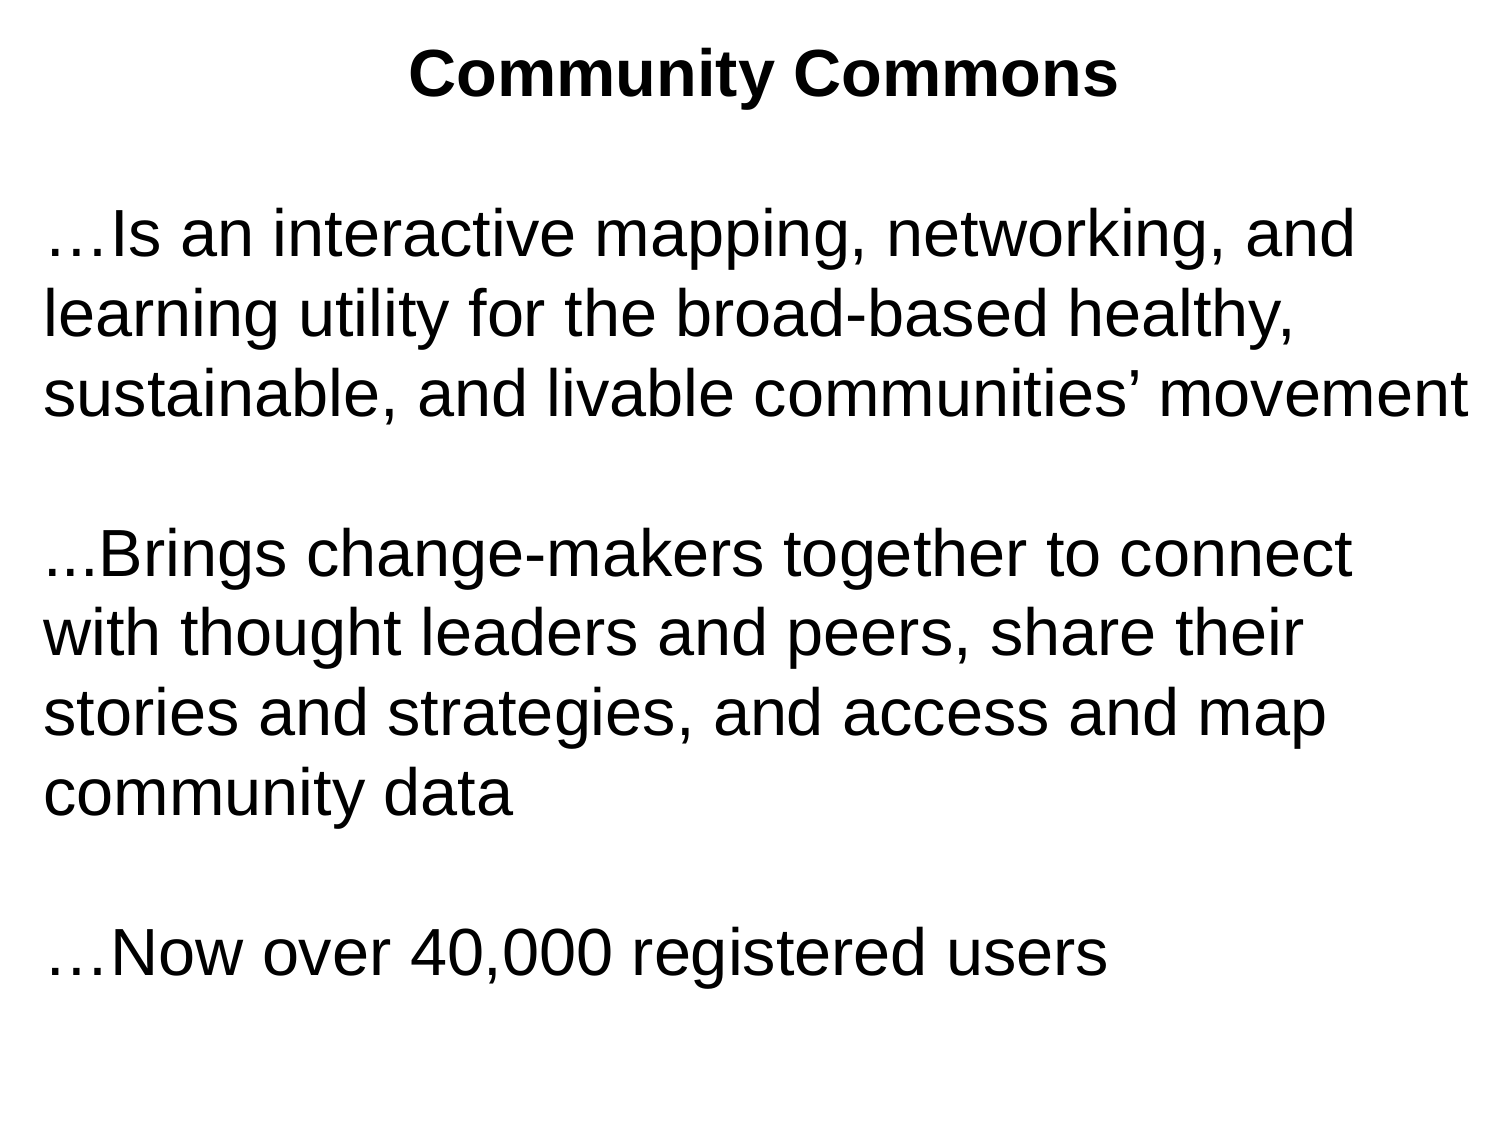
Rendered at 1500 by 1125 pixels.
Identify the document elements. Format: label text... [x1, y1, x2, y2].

text_box Community Commons …Is an interactive mapping, networking, and learning utility for the broad-based healthy, sustainable, and livable communities’ movement ...Brings change-makers together to connect with thought leaders and peers, share their stories and strategies, and access and map community data …Now over 40,000 registered users [28, 21, 1500, 997]
